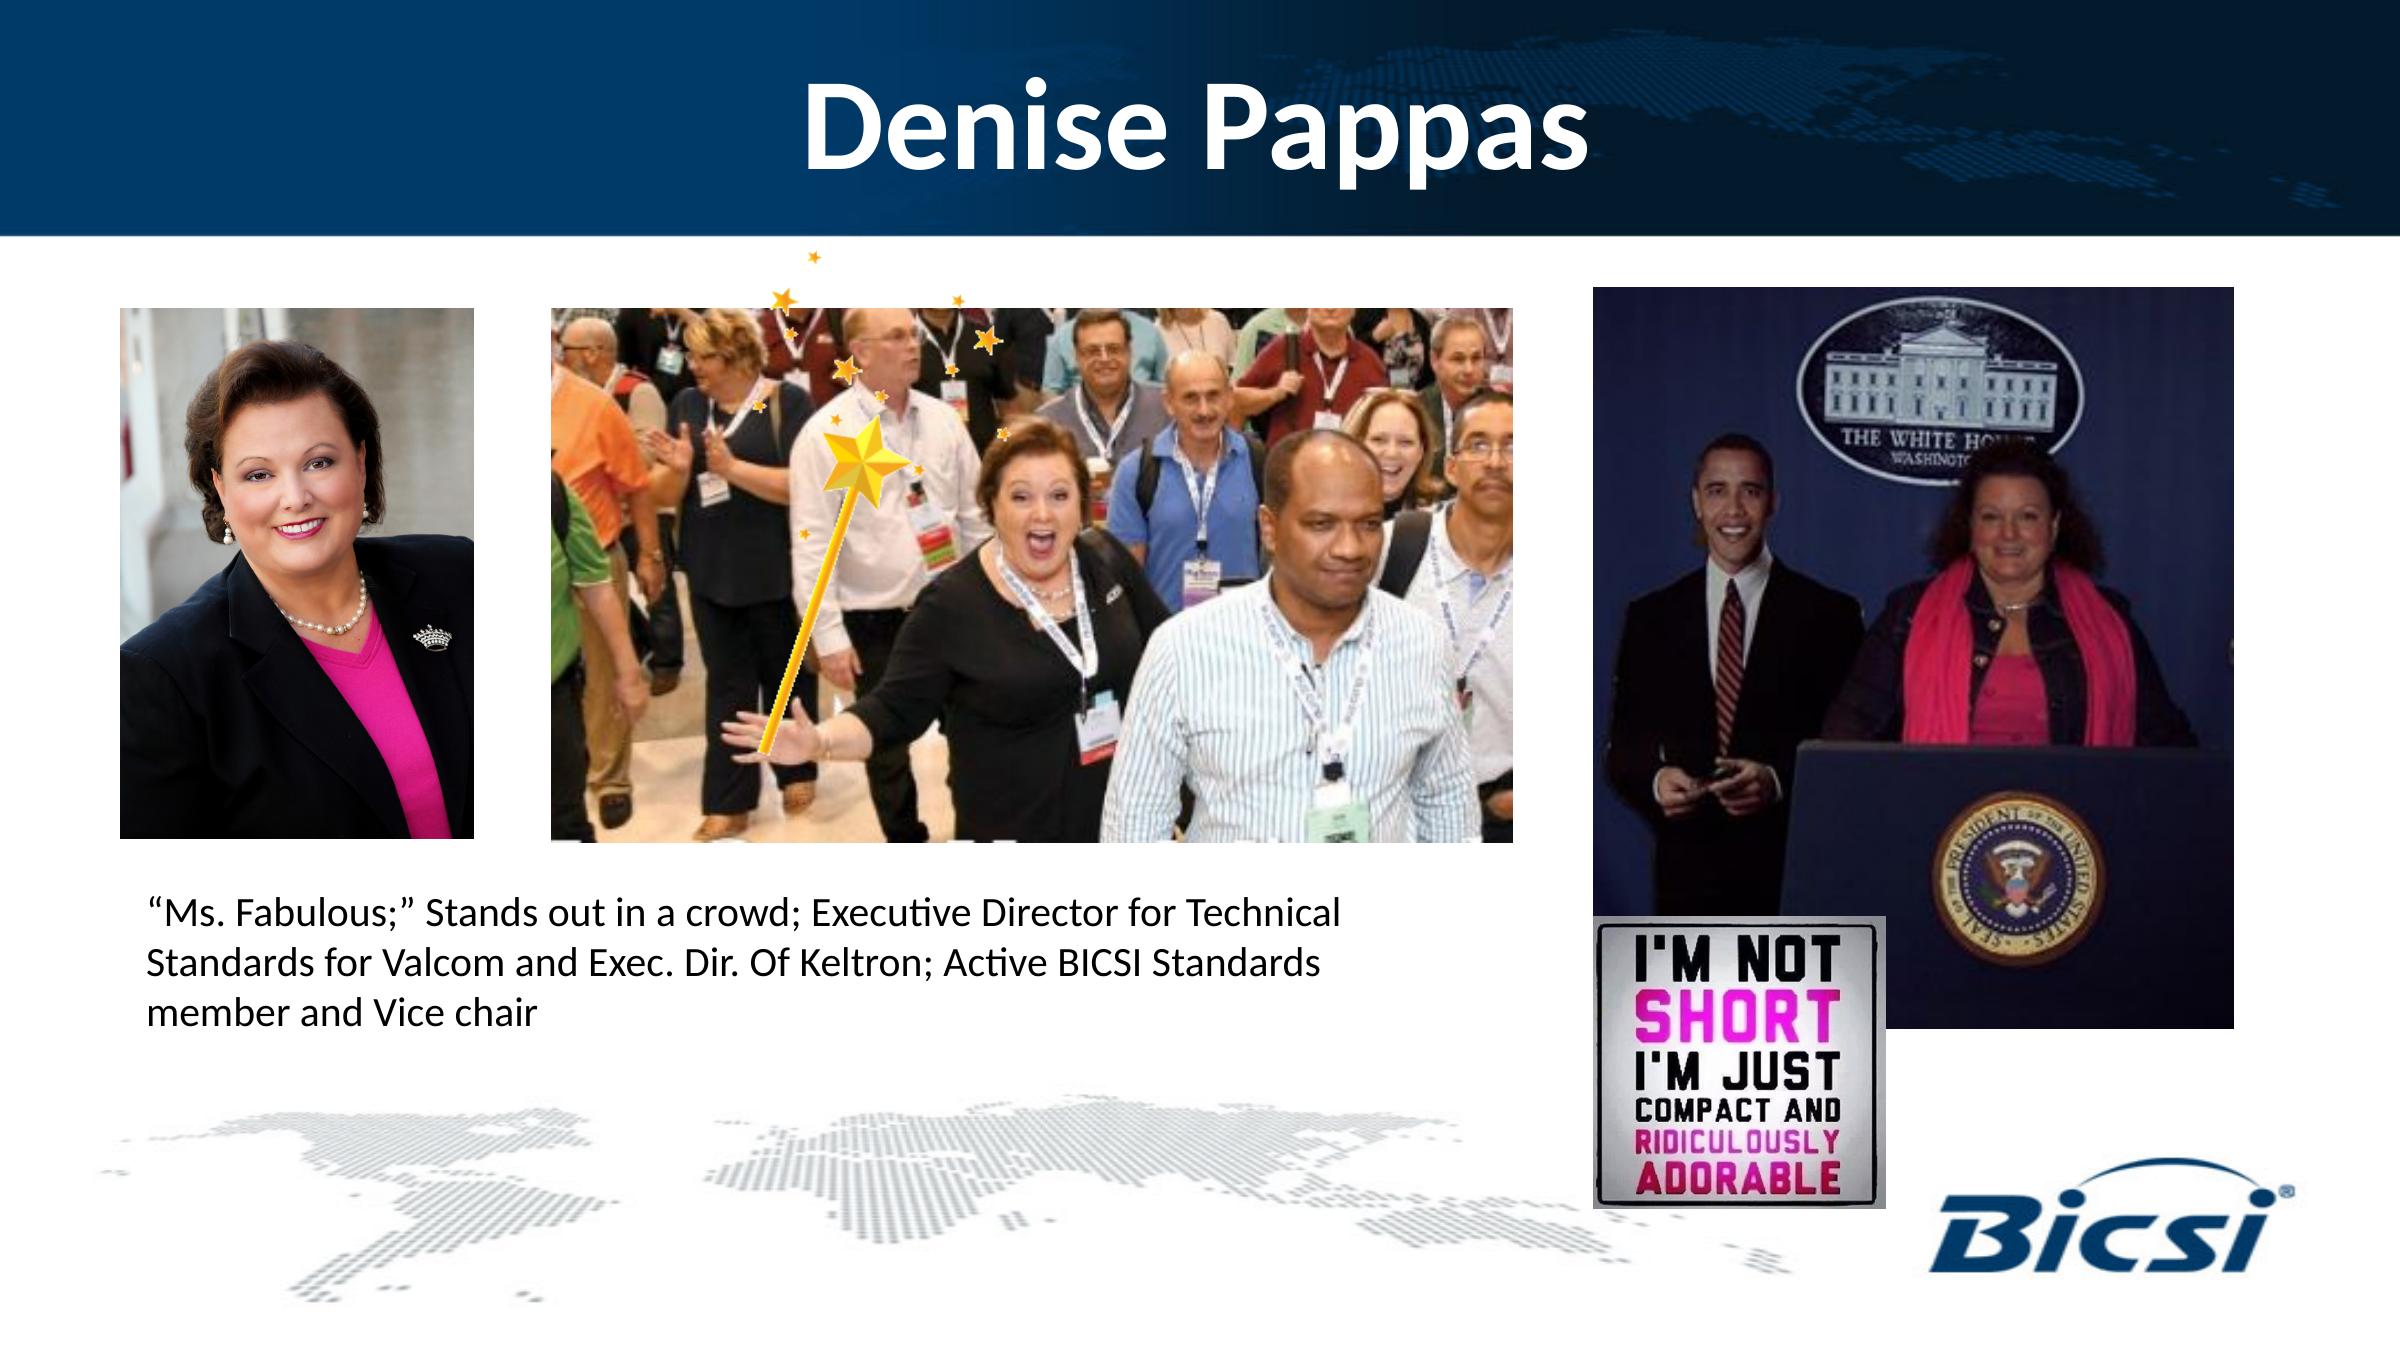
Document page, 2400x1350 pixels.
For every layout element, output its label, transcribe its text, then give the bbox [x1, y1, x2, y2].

picture [0, 0, 2400, 1350]
text_box “Ms. Fabulous;” Stands out in a crowd; Executive Director for Technical Standards for Valcom and Exec. Dir. Of Keltron; Active BICSI Standards member and Vice chair [131, 876, 1486, 1042]
title Denise Pappas [116, 31, 2277, 203]
